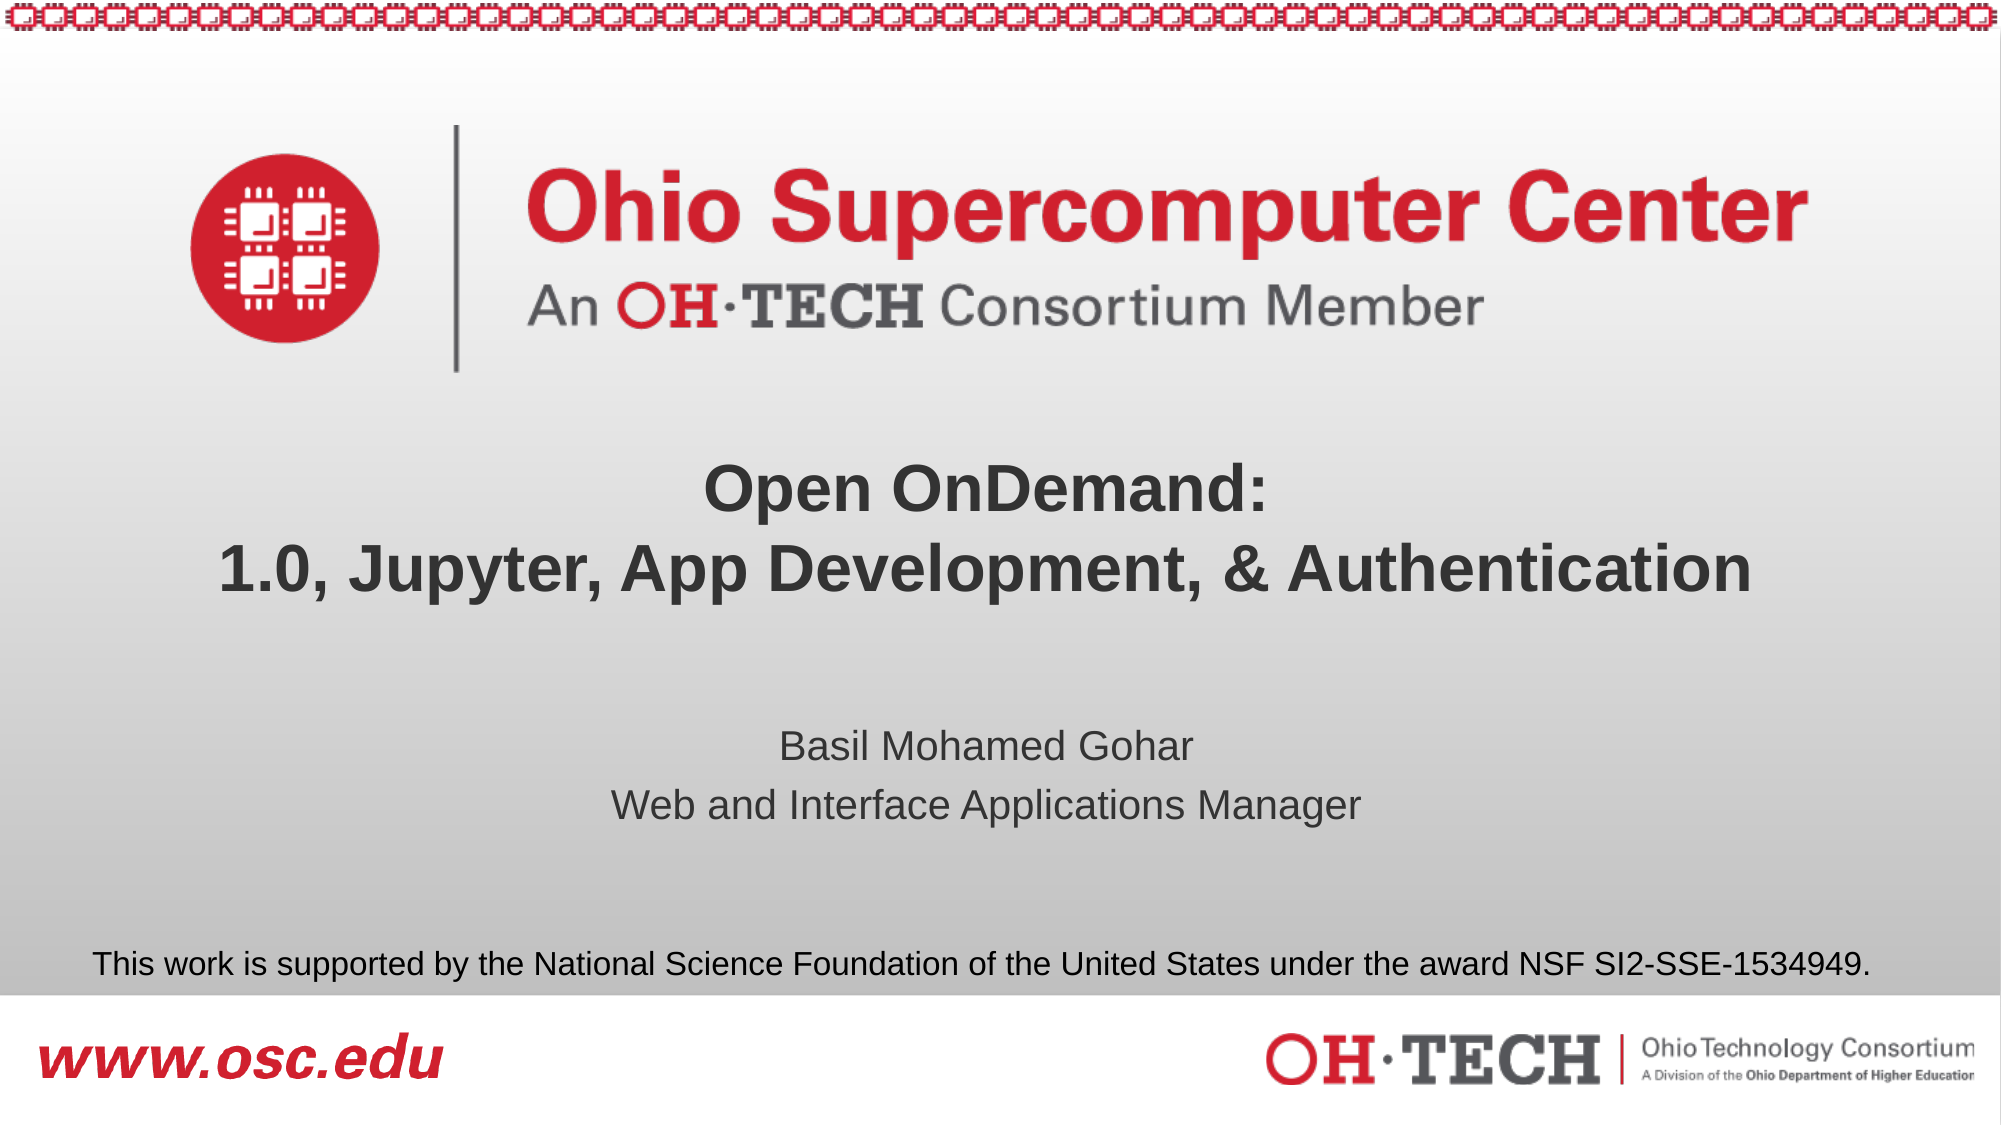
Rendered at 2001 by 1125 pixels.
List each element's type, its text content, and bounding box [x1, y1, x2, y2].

picture [31, 1025, 444, 1095]
text_box This work is supported by the National Science Foundation of the United States under the award NSF SI2-SSE-1534949. [77, 934, 1983, 990]
title Open OnDemand: 1.0, Jupyter, App Development, & Authentication [69, 461, 1904, 587]
picture [0, 3, 2000, 31]
subtitle Basil Mohamed Gohar Web and Interface Applications Manager [215, 711, 1758, 934]
picture [190, 125, 1810, 373]
